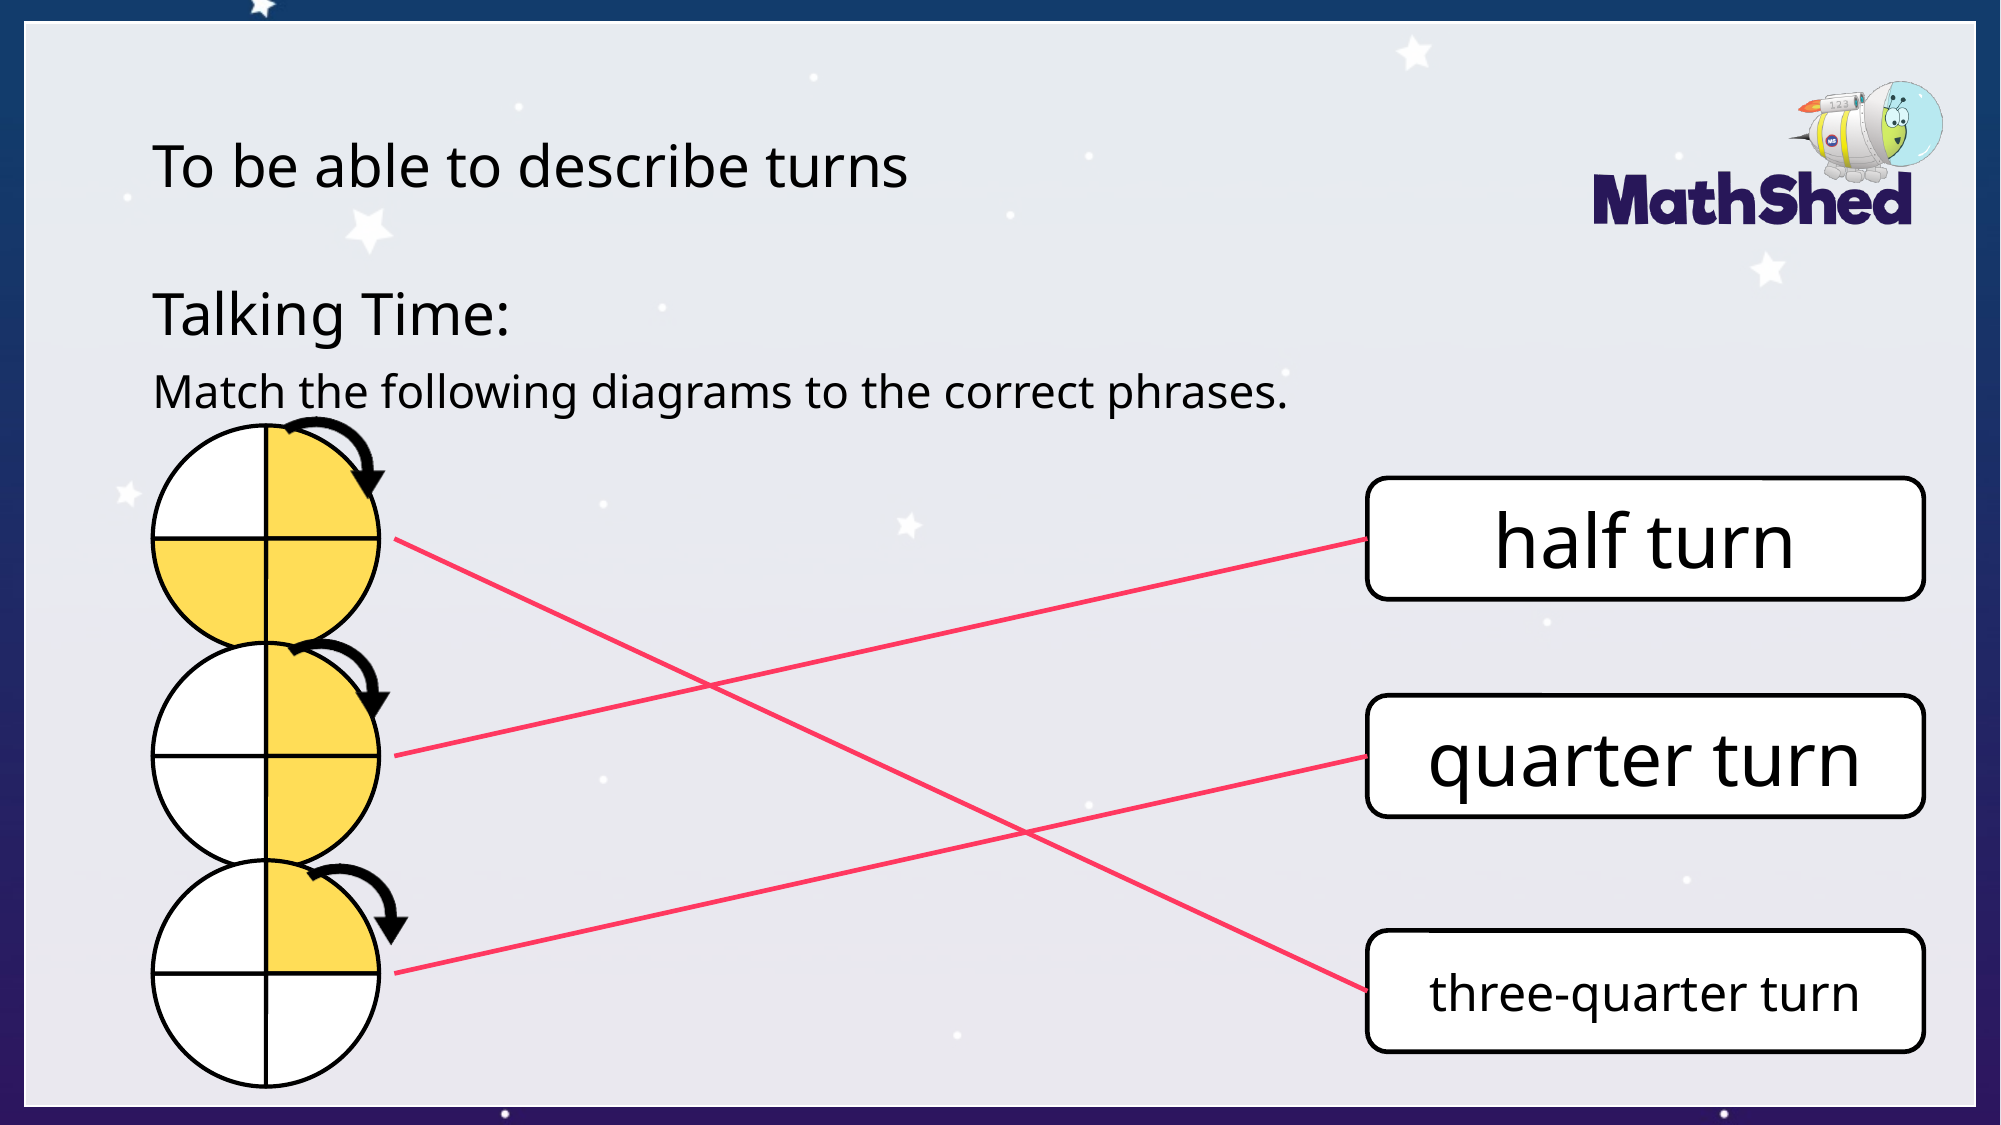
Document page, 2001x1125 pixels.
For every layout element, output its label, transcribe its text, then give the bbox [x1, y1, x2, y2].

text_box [394, 538, 1368, 755]
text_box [394, 974, 1368, 992]
list Talking Time: Match the following diagrams to the correct phrases. [137, 277, 1863, 538]
list Talking Time: Match the following diagrams to the correct phrases. [1368, 807, 1863, 940]
list Talking Time: Match the following diagrams to the correct phrases. [1368, 590, 1863, 705]
title To be able to describe turns [137, 59, 1578, 277]
text_box quarter turn [1368, 694, 1925, 818]
picture [0, 0, 2001, 1125]
chart [137, 420, 395, 1092]
text_box three-quarter turn [1366, 929, 1925, 1053]
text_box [394, 755, 1368, 974]
text_box half turn [1366, 476, 1925, 601]
